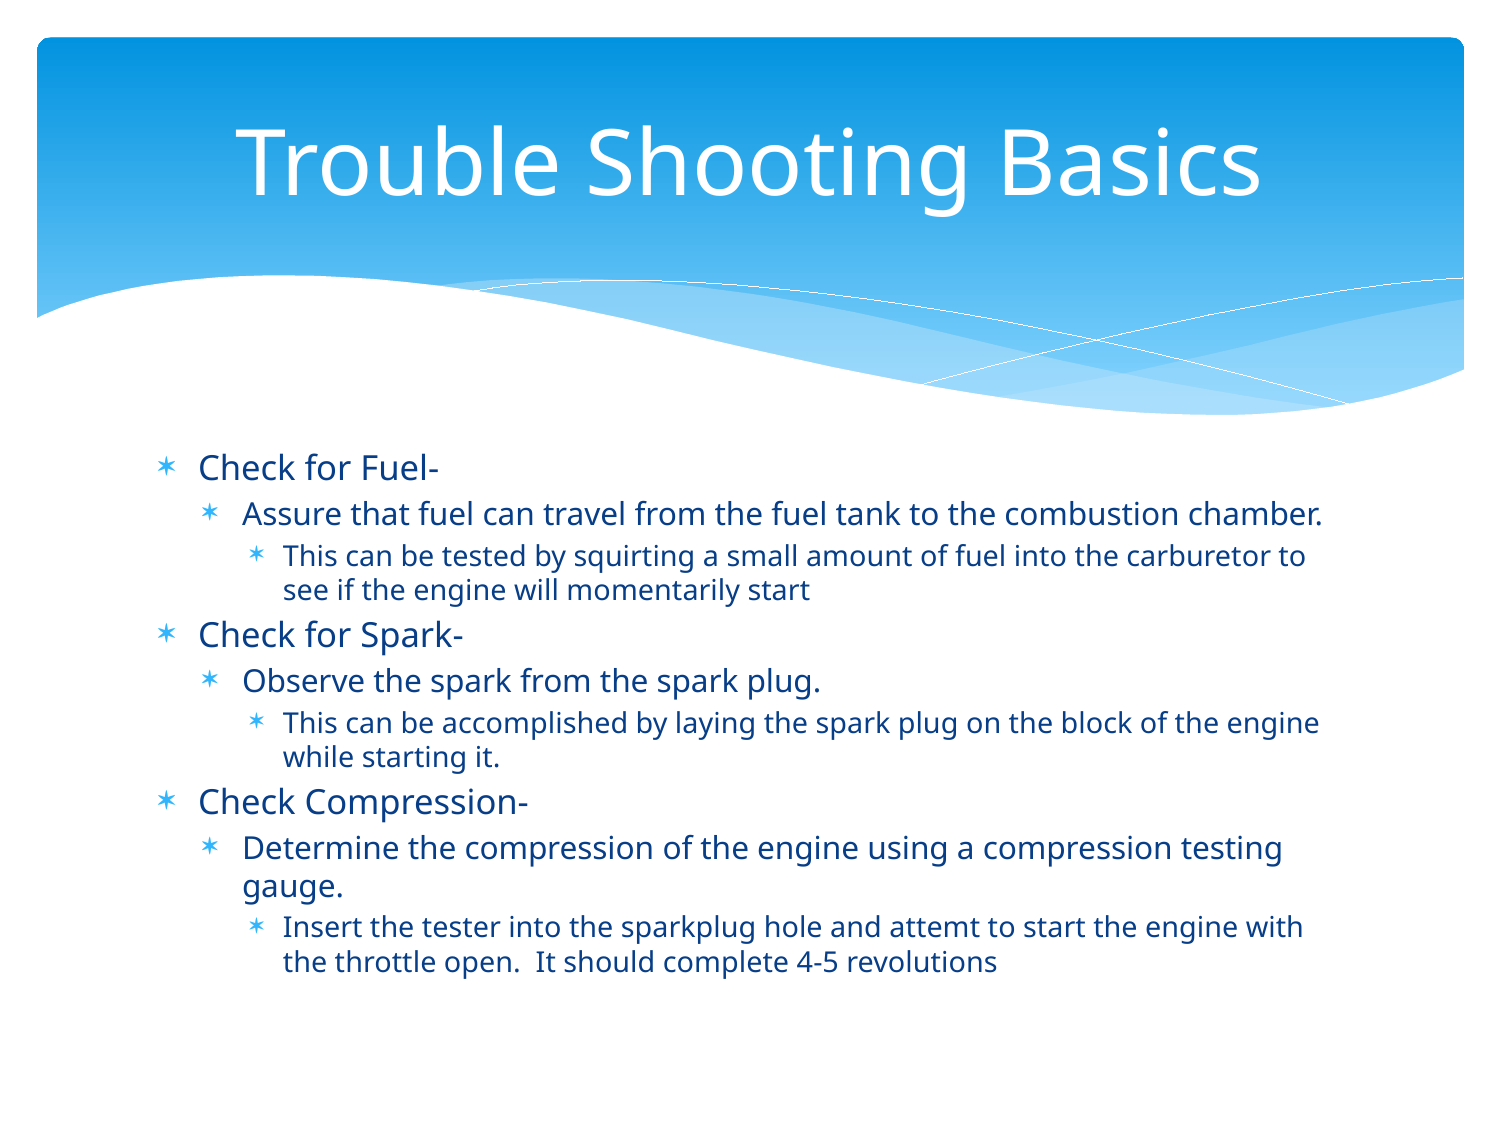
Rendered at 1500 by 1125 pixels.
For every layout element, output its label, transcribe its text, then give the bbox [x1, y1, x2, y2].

list Check for Fuel- Assure that fuel can travel from the fuel tank to the combustion chamber. This can be tested by squirting a small amount of fuel into the carburetor to see if the engine will momentarily start Check for Spark- Observe the spark from the spark plug. This can be accomplished by laying the spark plug on the block of the engine while starting it. Check Compression- Determine the compression of the engine using a compression testing gauge. Insert the tester into the sparkplug hole and attemt to start the engine with the throttle open. It should complete 4-5 revolutions [143, 438, 1359, 1005]
title Trouble Shooting Basics [75, 55, 1425, 261]
